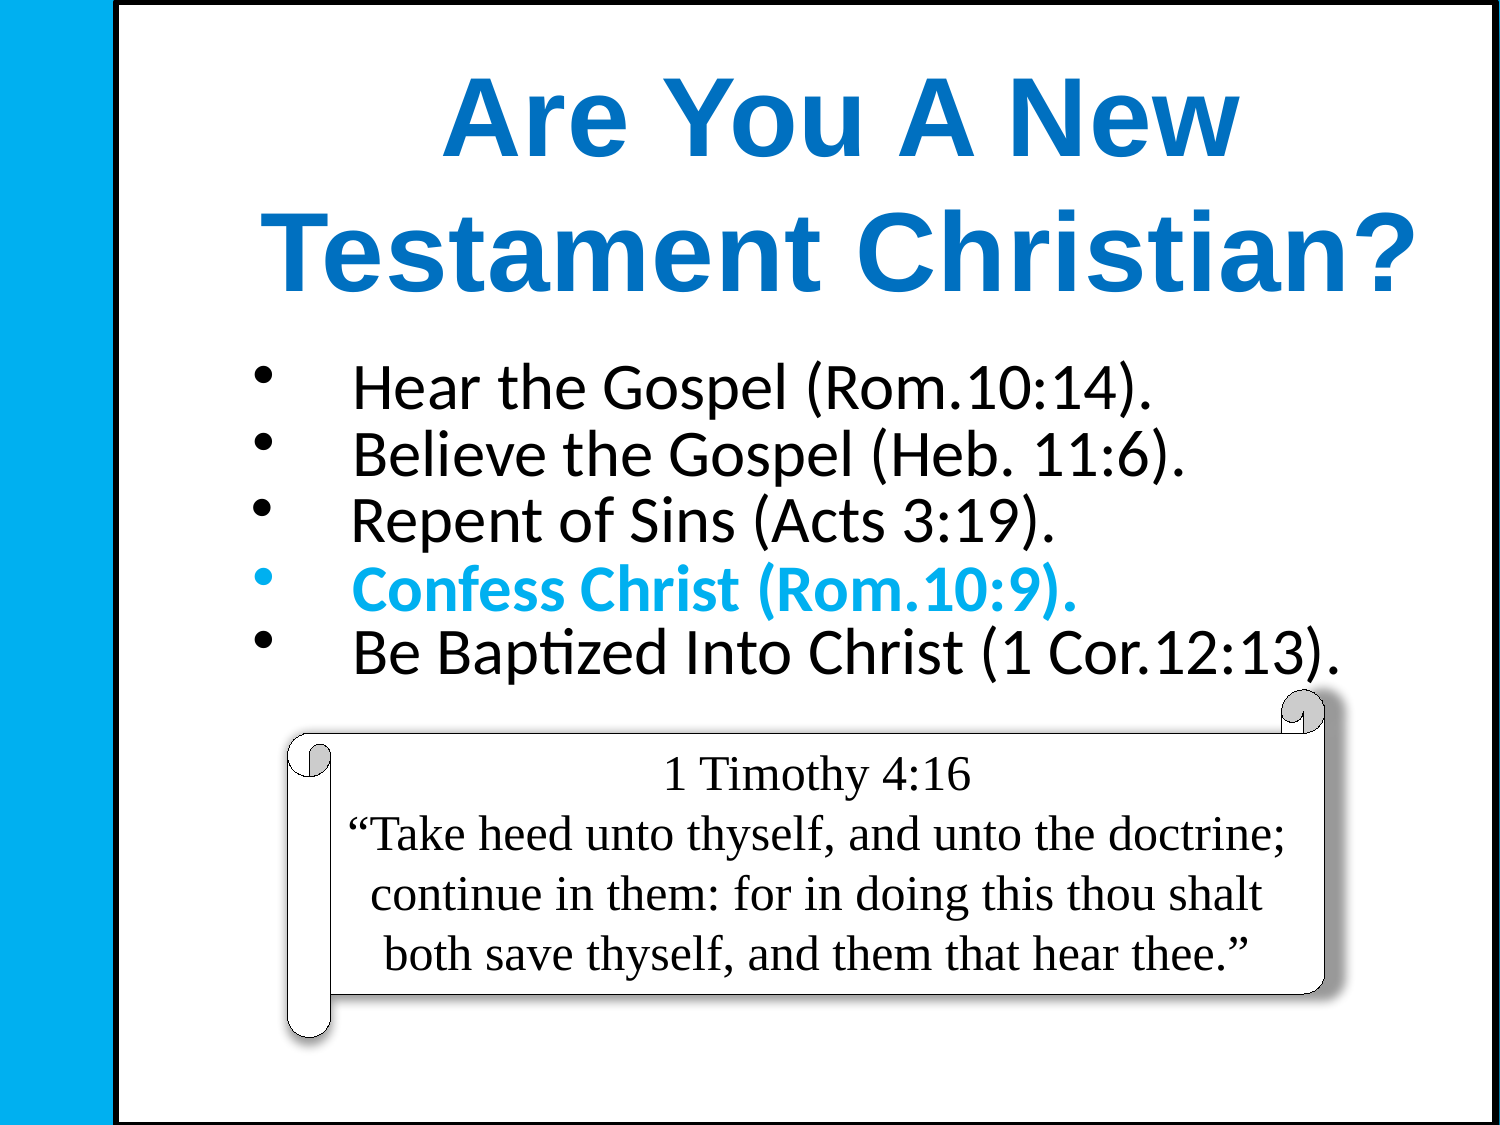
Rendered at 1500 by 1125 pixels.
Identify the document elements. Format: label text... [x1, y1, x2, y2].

text_box Believe the Gospel (Heb. 11:6). [237, 417, 1302, 471]
text_box Repent of Sins (Acts 3:19). [236, 483, 1300, 539]
text_box Be Baptized Into Christ (1 Cor.12:13). [237, 616, 1420, 689]
text_box [114, 0, 1498, 1125]
text_box 1 Timothy 4:16 “Take heed unto thyself, and unto the doctrine; continue in them: for in doing this thou shalt both save thyself, and them that hear thee.” [287, 689, 1325, 1038]
text_box Are You A New Testament Christian? [185, 140, 1498, 219]
text_box Hear the Gospel (Rom.10:14). [237, 350, 1302, 399]
text_box Confess Christ (Rom.10:9). [237, 552, 1302, 603]
